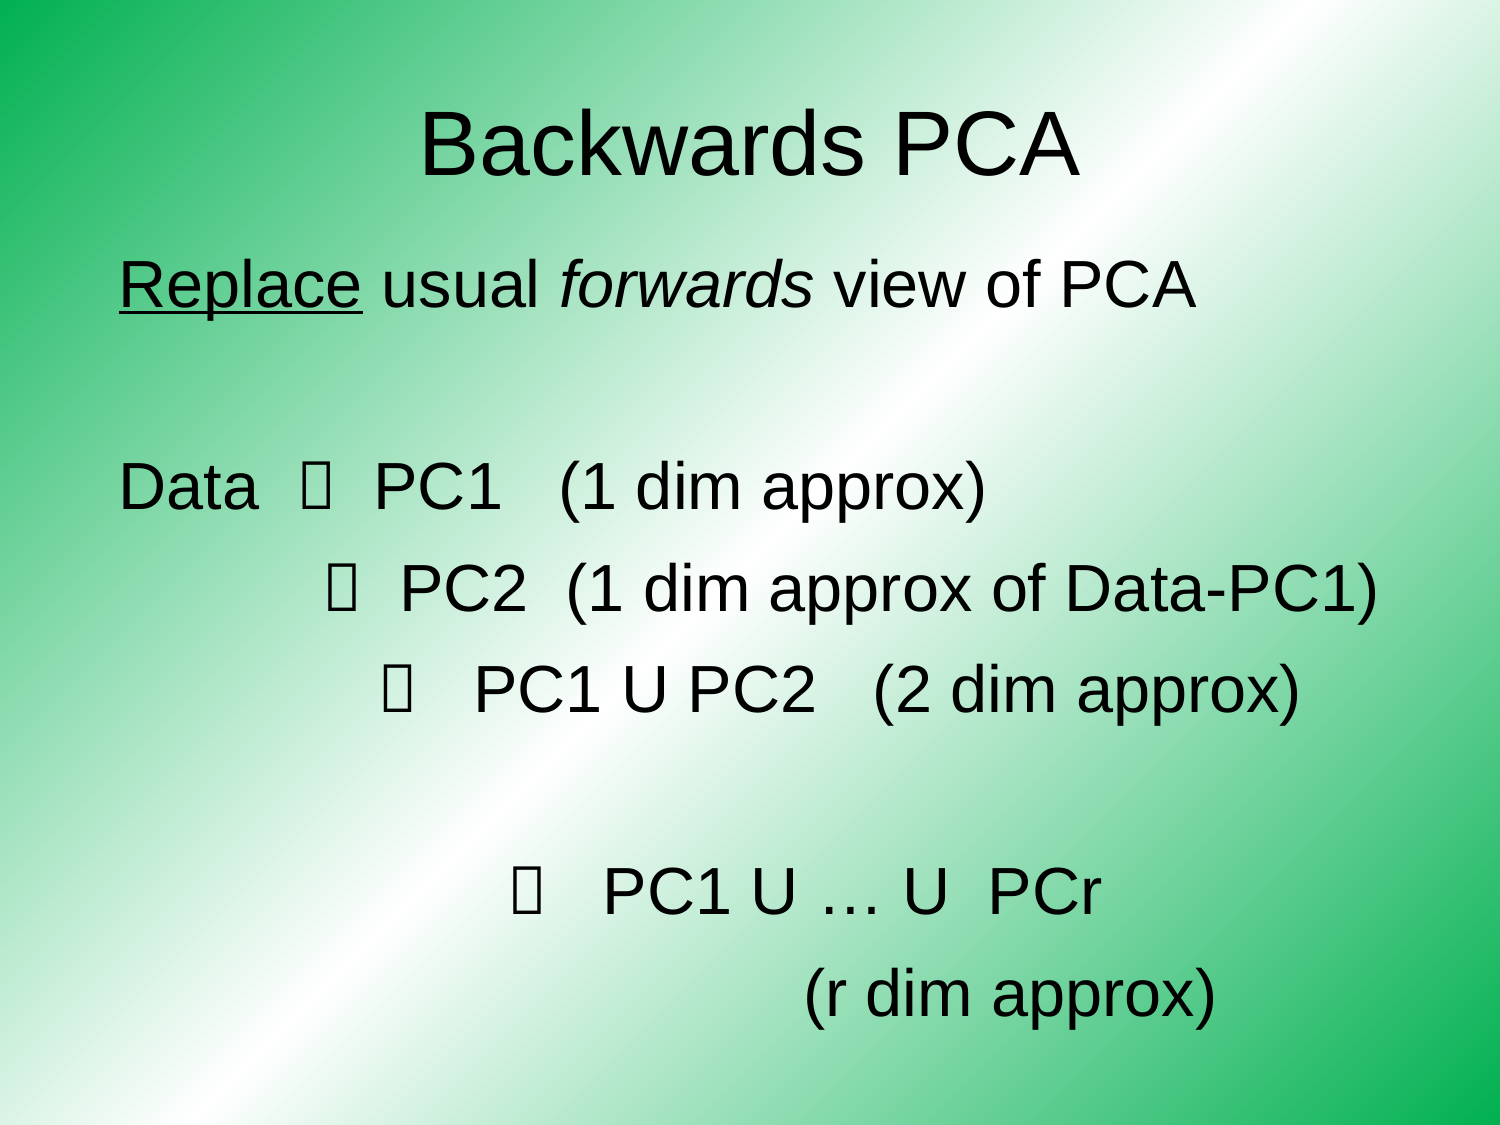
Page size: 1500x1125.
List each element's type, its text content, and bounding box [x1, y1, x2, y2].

title Backwards PCA [75, 45, 1425, 233]
